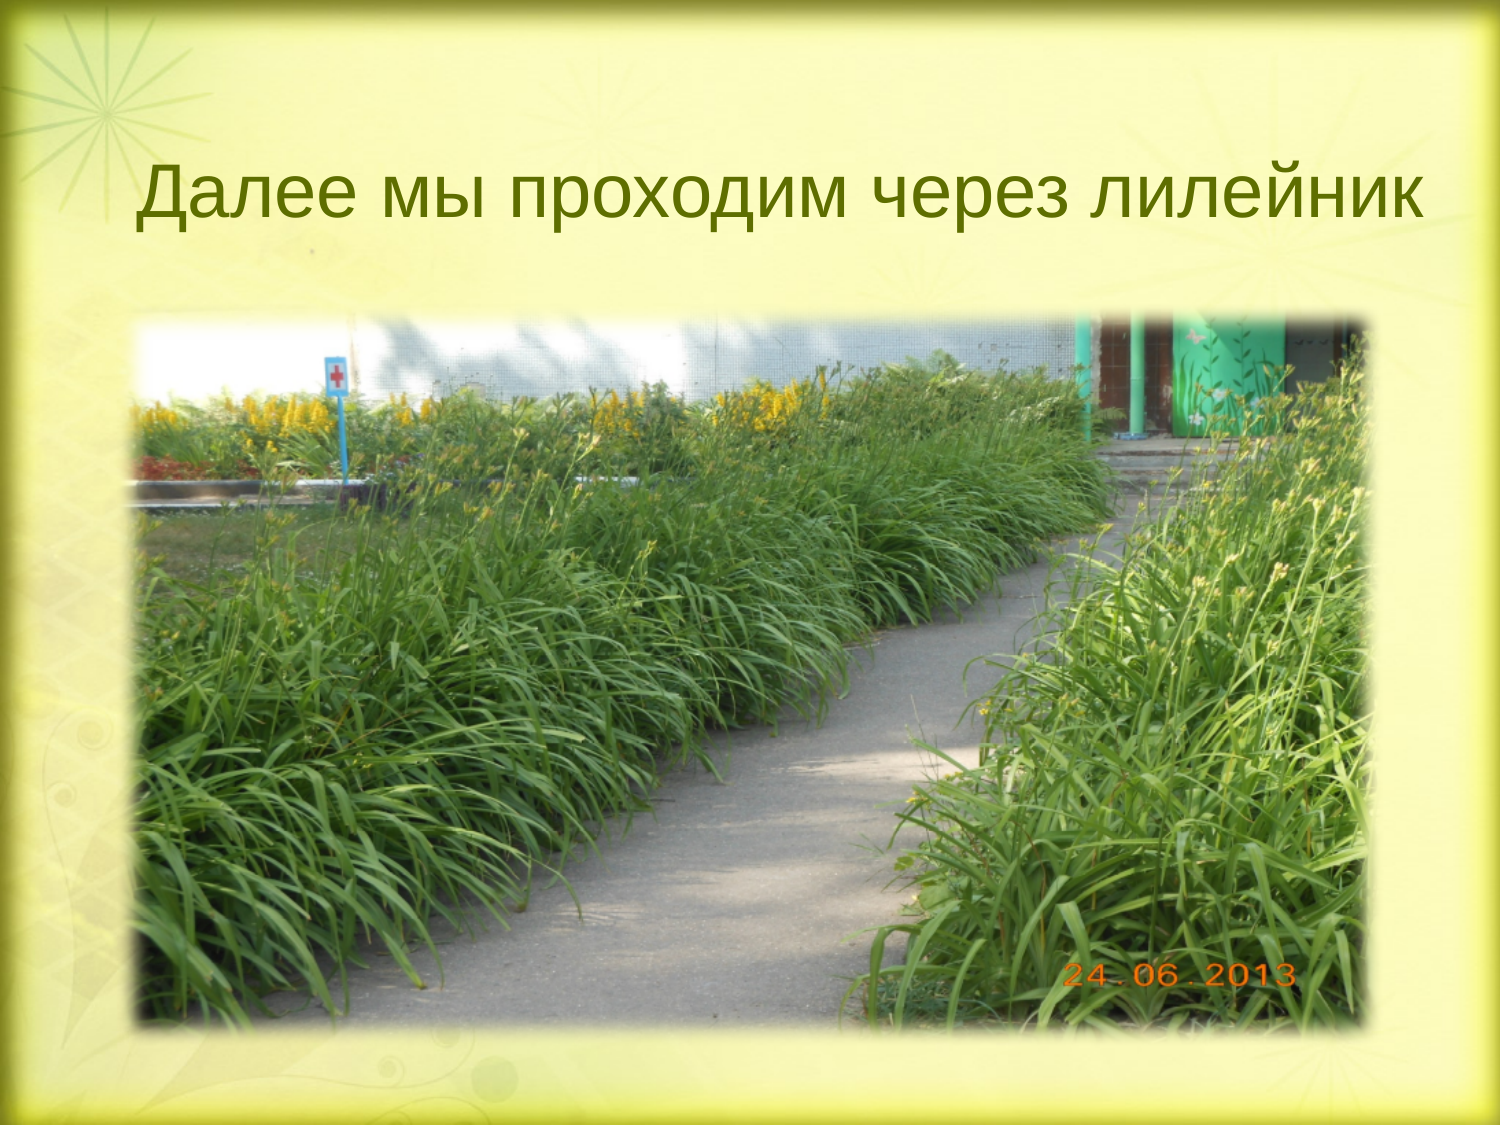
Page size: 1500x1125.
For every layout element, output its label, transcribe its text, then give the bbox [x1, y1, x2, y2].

picture [0, 0, 1500, 1125]
title Далее мы проходим через лилейник [105, 93, 1456, 282]
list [116, 304, 1383, 1048]
